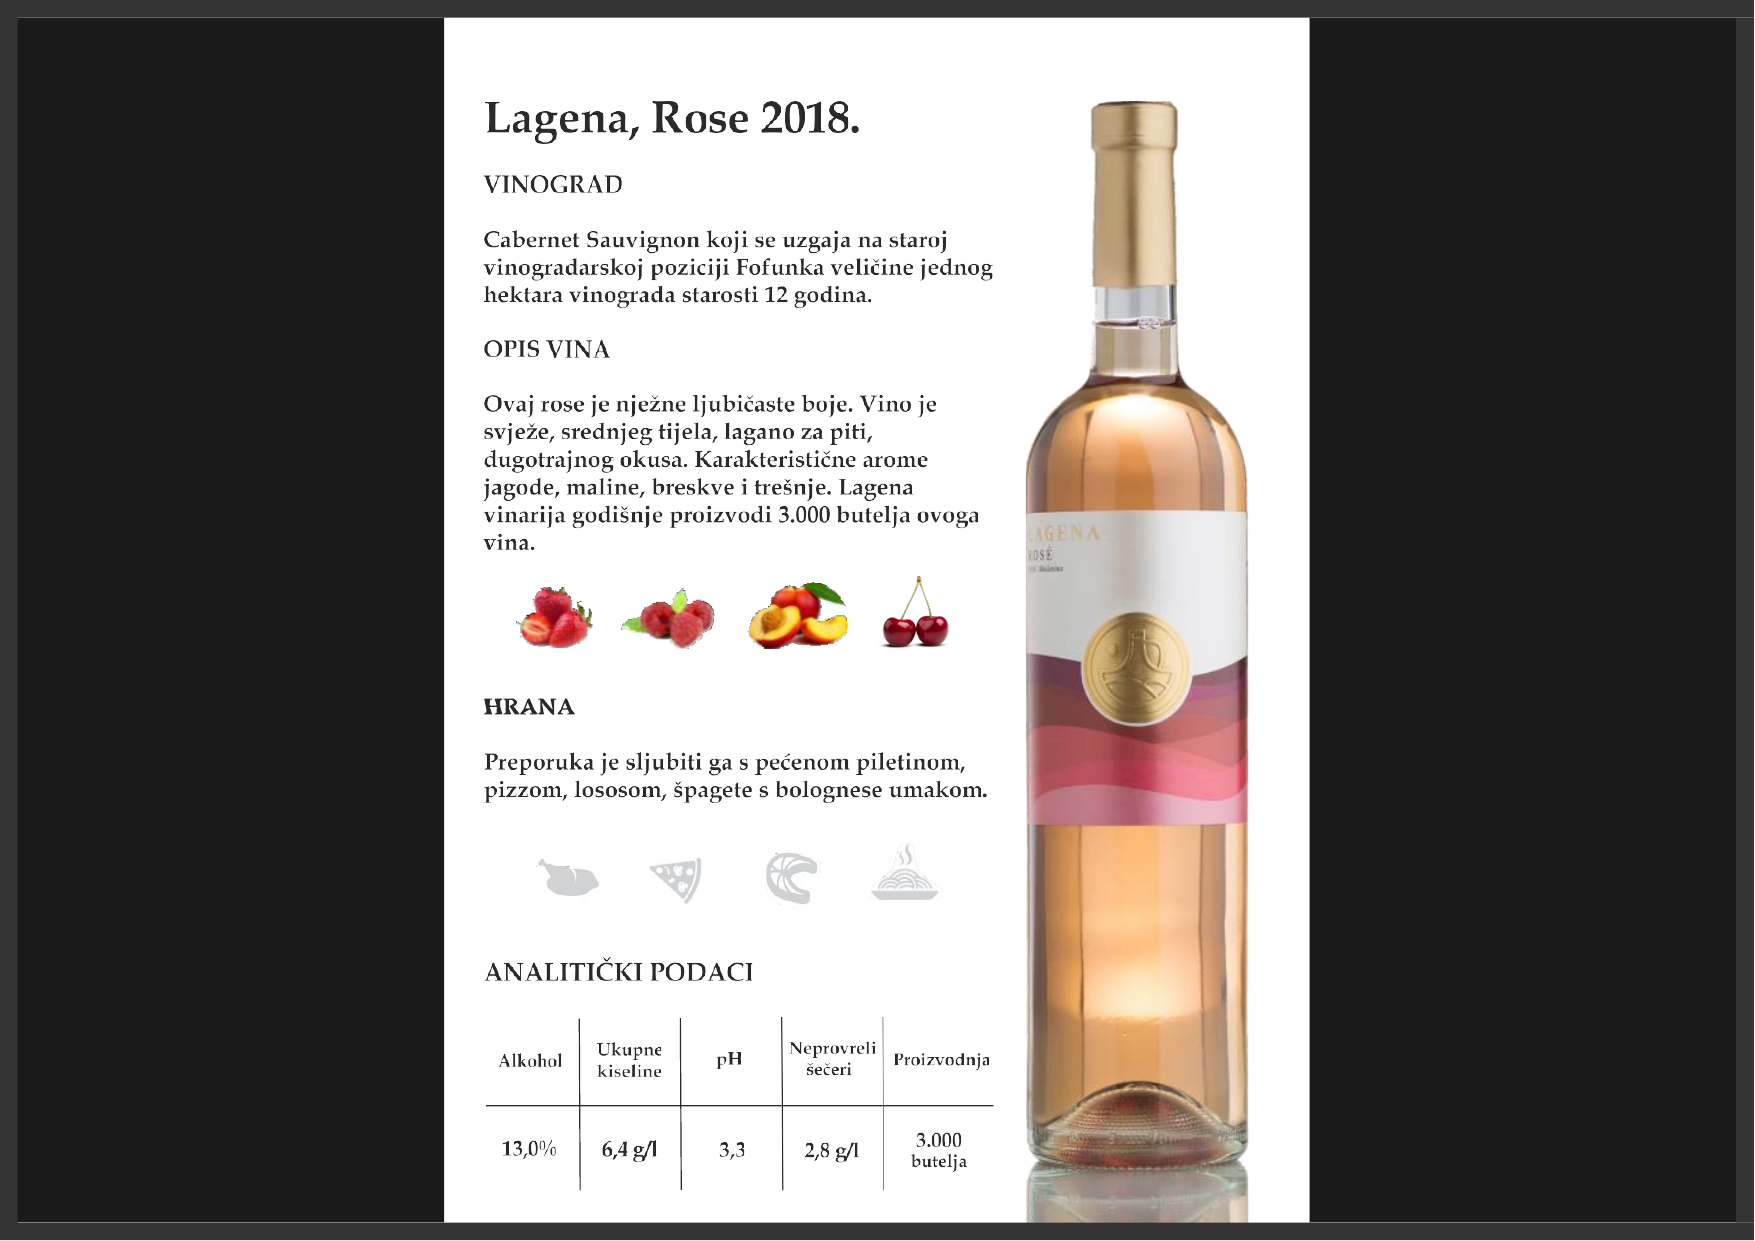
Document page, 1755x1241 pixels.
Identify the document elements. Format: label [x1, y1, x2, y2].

text_box [0, 0, 1755, 1241]
